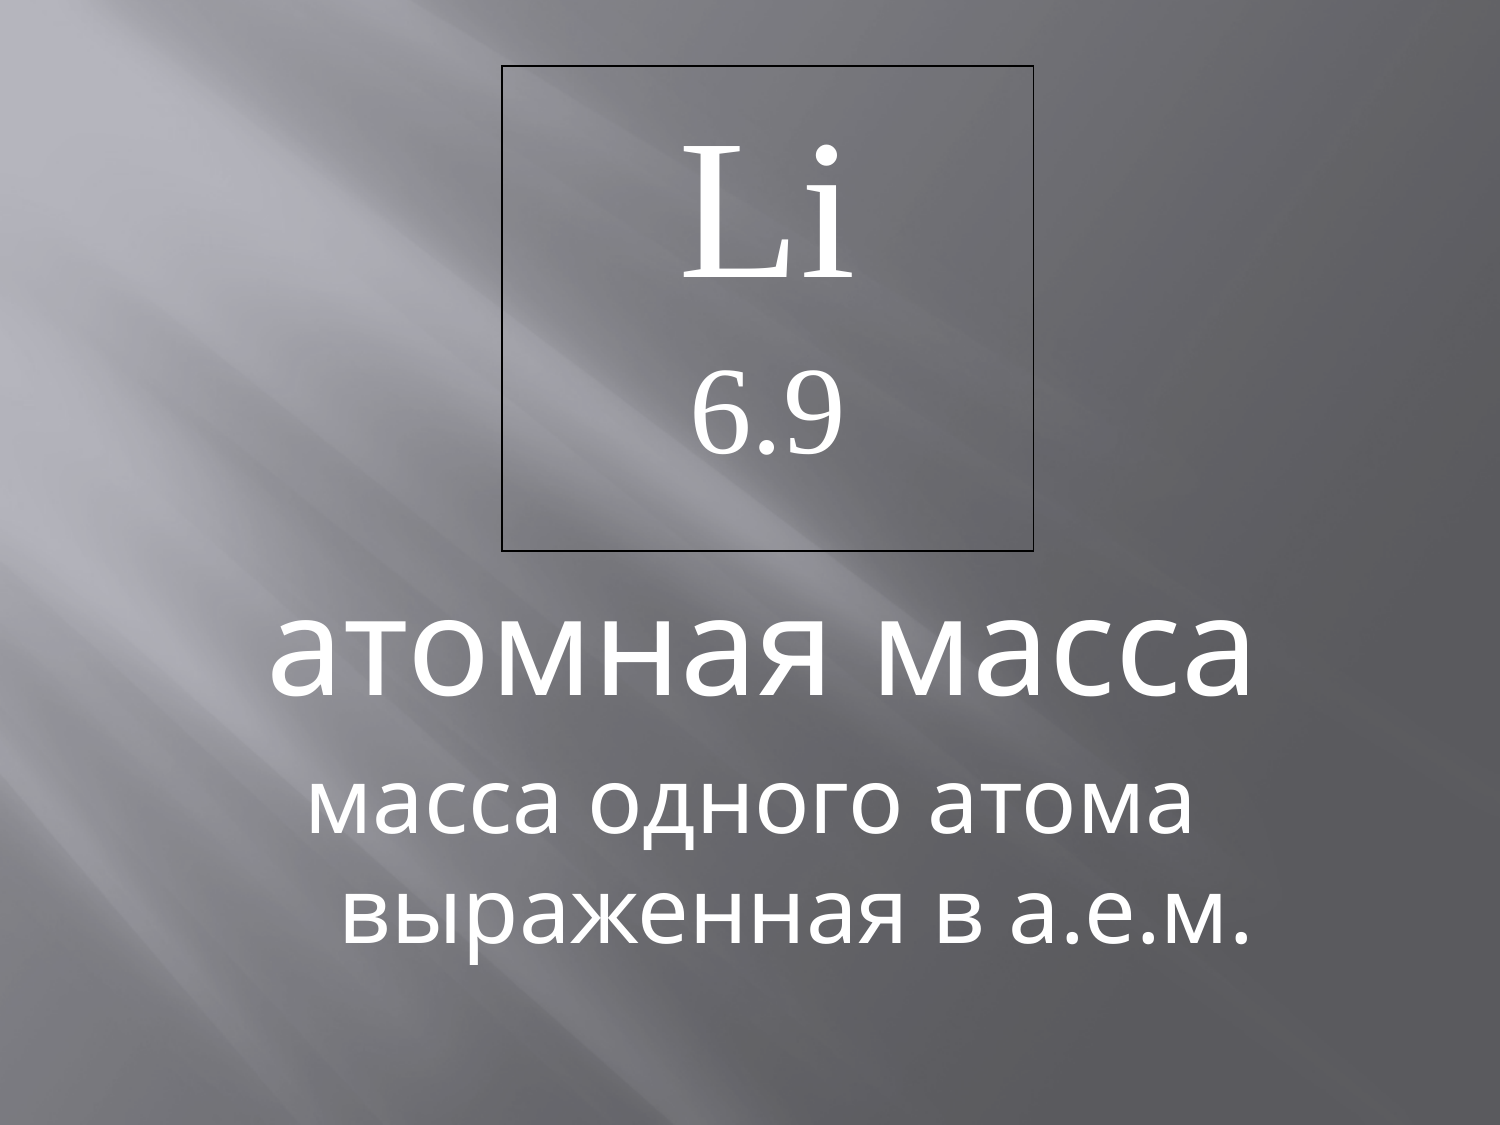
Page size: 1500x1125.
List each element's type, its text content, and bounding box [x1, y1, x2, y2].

table_header Li 6.9 [503, 67, 1033, 550]
list атомная масса масса одного атома выраженная в а.е.м. [76, 550, 1427, 1047]
